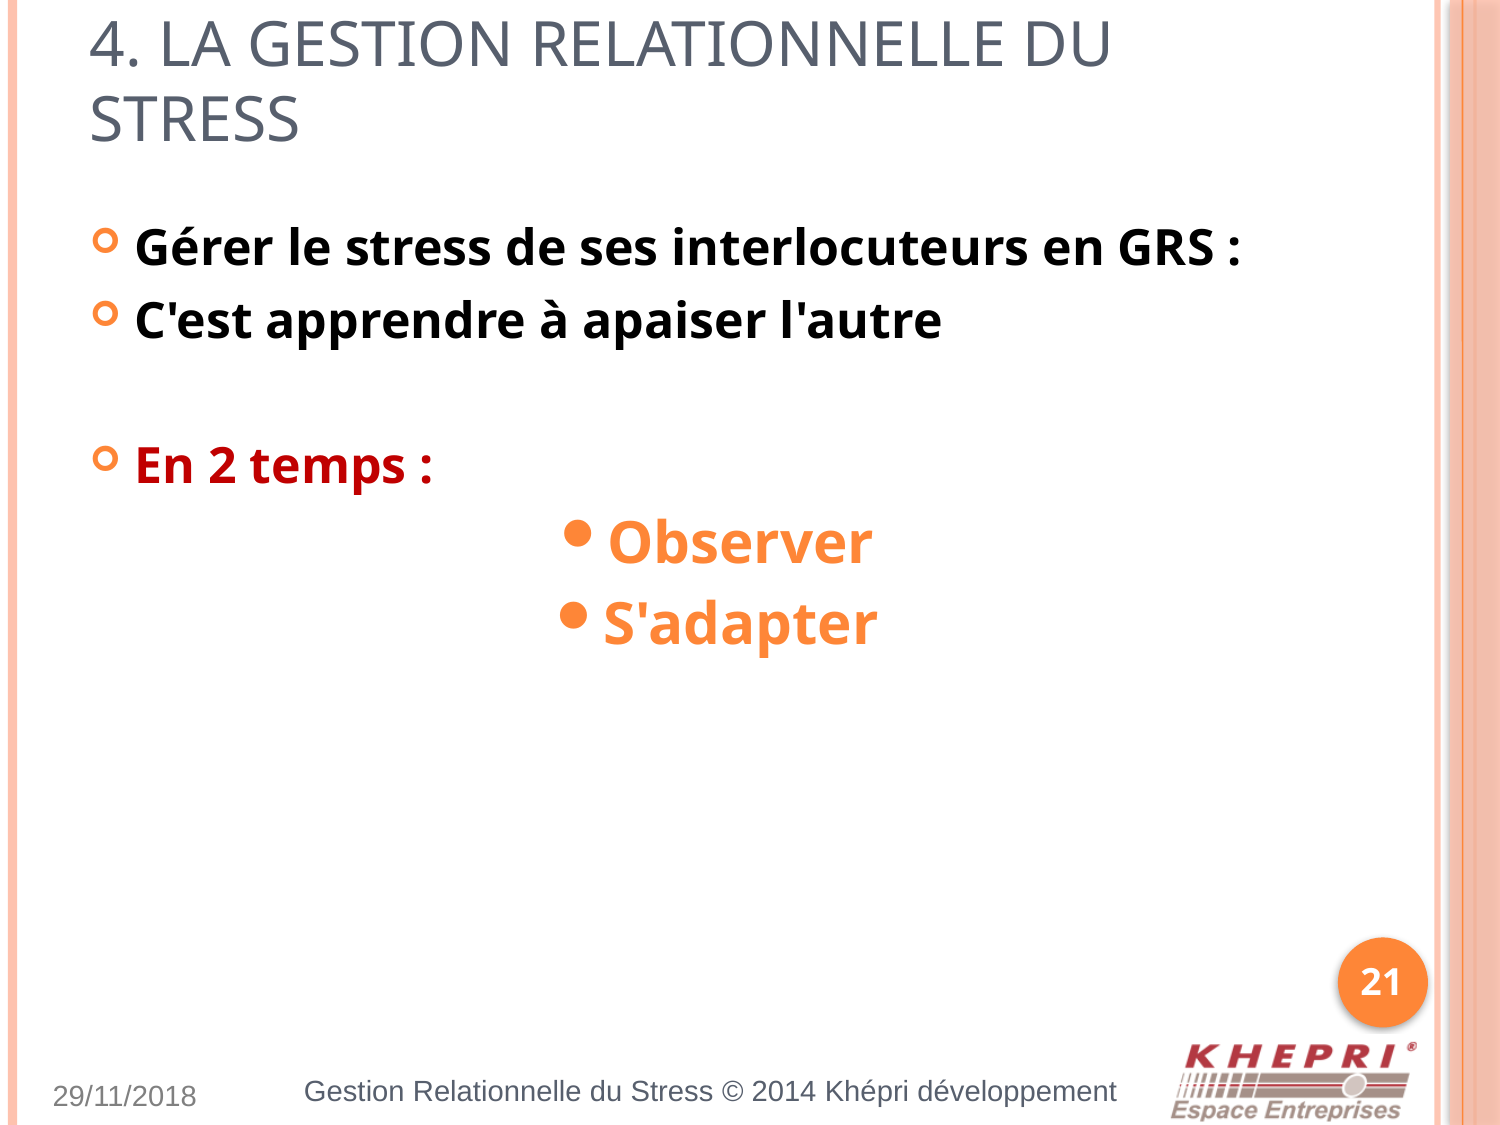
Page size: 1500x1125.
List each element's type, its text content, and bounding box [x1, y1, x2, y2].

title 4. La gestion relationnelle du stress [75, 45, 1300, 161]
picture [1163, 1034, 1419, 1125]
list Gérer le stress de ses interlocuteurs en GRS : C'est apprendre à apaiser l'autre En 2 temps : Observer S'adapter [75, 208, 1300, 1062]
